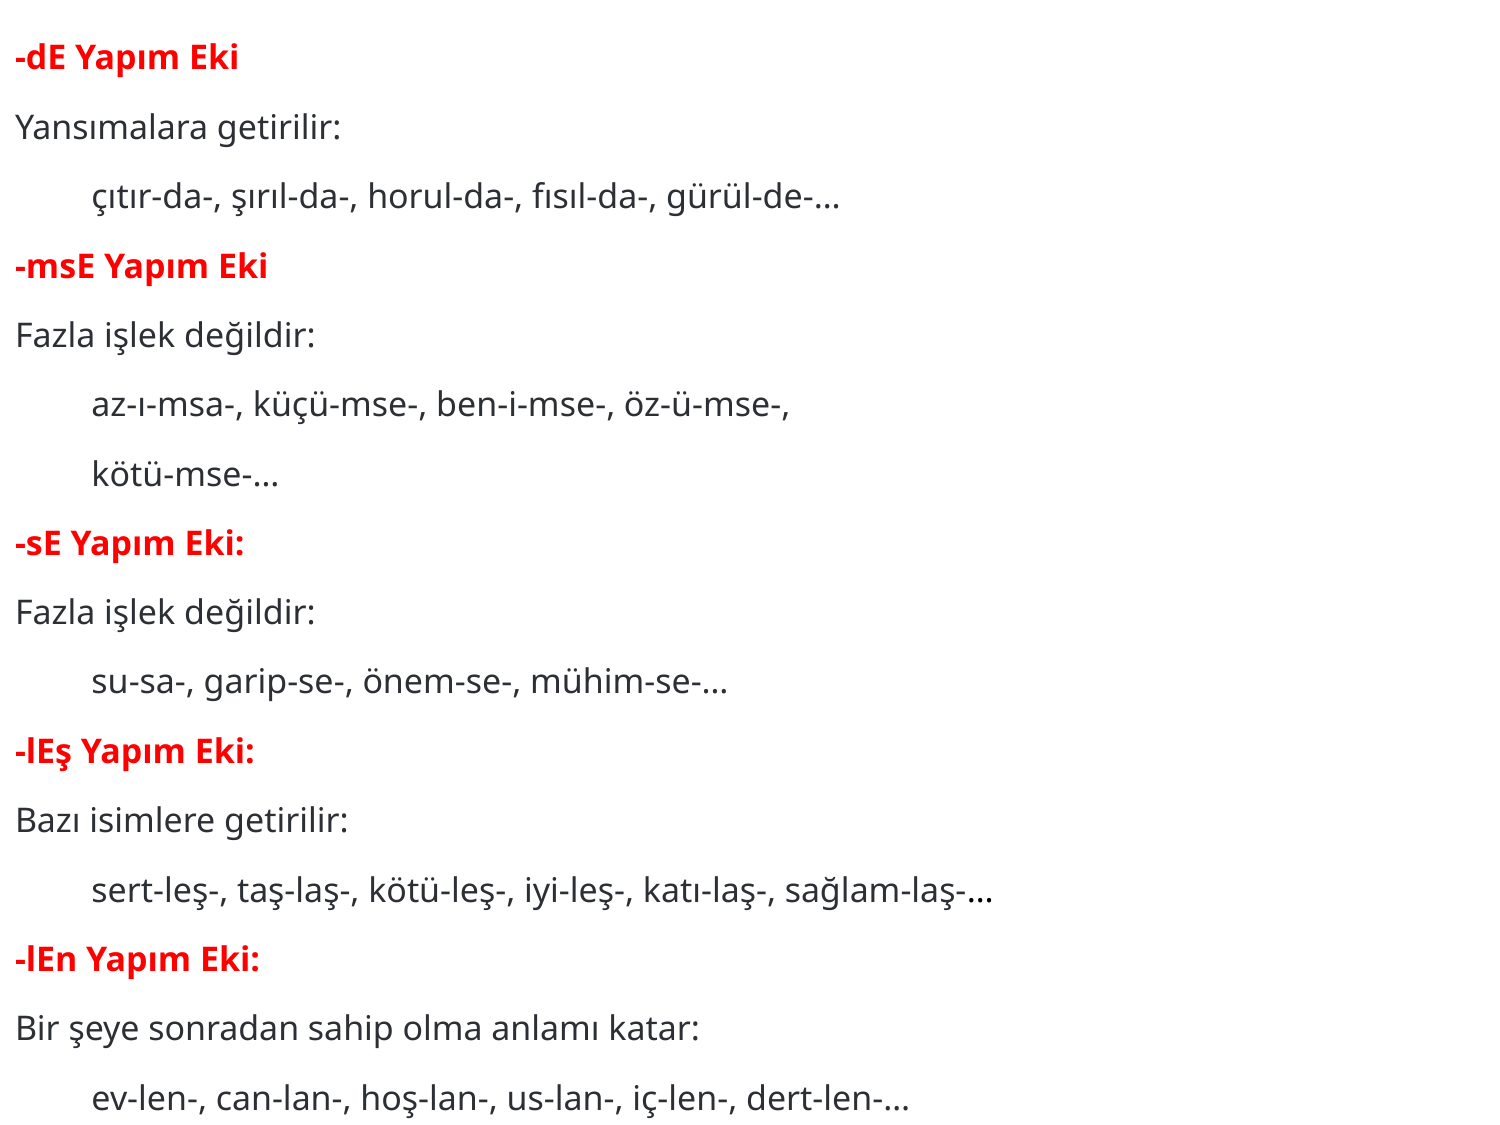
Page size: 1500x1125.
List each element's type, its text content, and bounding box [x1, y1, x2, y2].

list -dE Yapım Eki: Yansımalara getirilir: çıtır-da-, şırıl-da-, horul-da-, fısıl-da-, gürül-de-… -msE Yapım Eki: Fazla işlek değildir: az-ı-msa-, küçü-mse-, ben-i-mse-, öz-ü-mse-, kötü-mse-… -sE Yapım Eki: Fazla işlek değildir: su-sa-, garip-se-, önem-se-, mühim-se-… -lEş Yapım Eki: Bazı isimlere getirilir: sert-leş-, taş-laş-, kötü-leş-, iyi-leş-, katı-laş-, sağlam-laş-… -lEn Yapım Eki: Bir şeye sonradan sahip olma anlamı katar: ev-len-, can-lan-, hoş-lan-, us-lan-, iç-len-, dert-len-… [0, 0, 1500, 1125]
